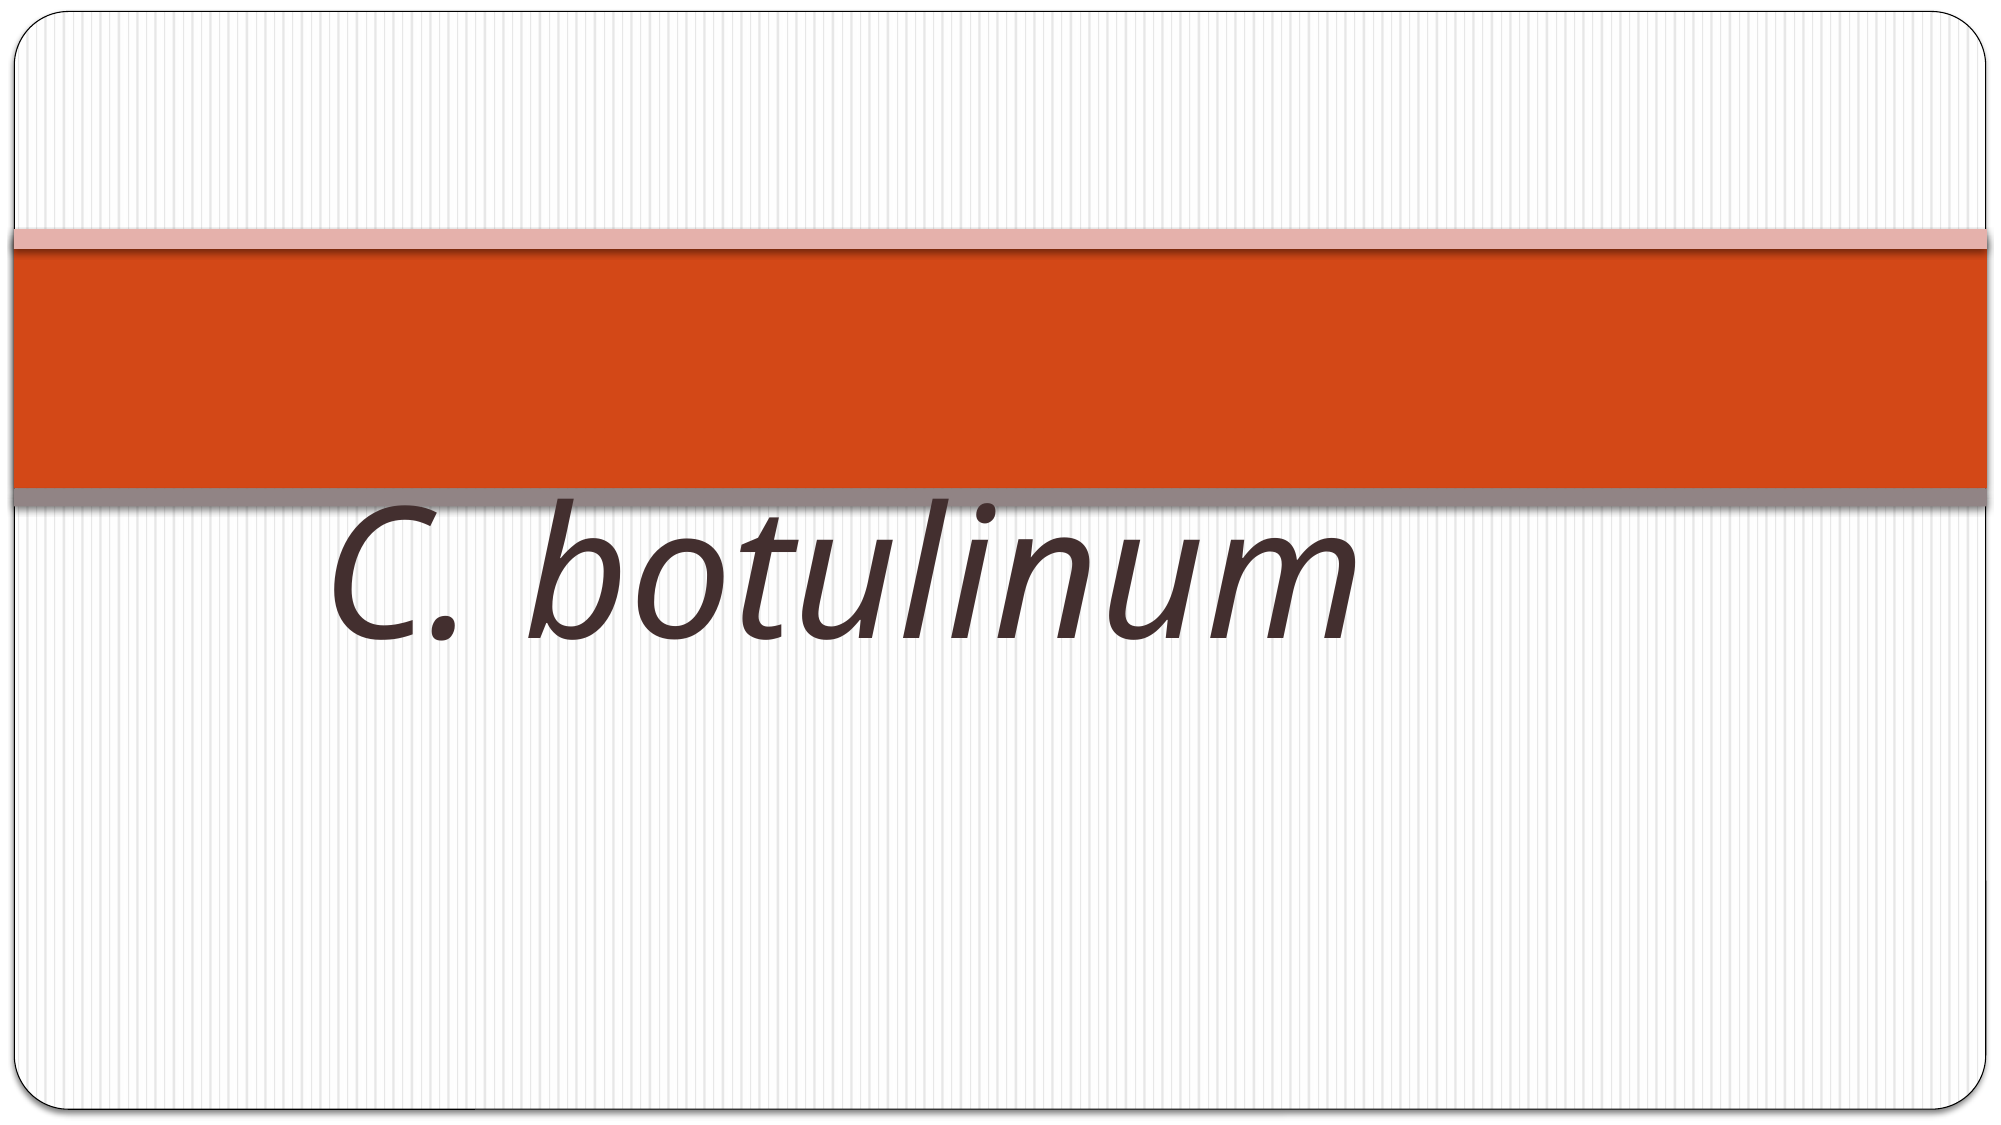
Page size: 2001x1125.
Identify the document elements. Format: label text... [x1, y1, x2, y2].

title C. botulinum [249, 375, 1438, 763]
